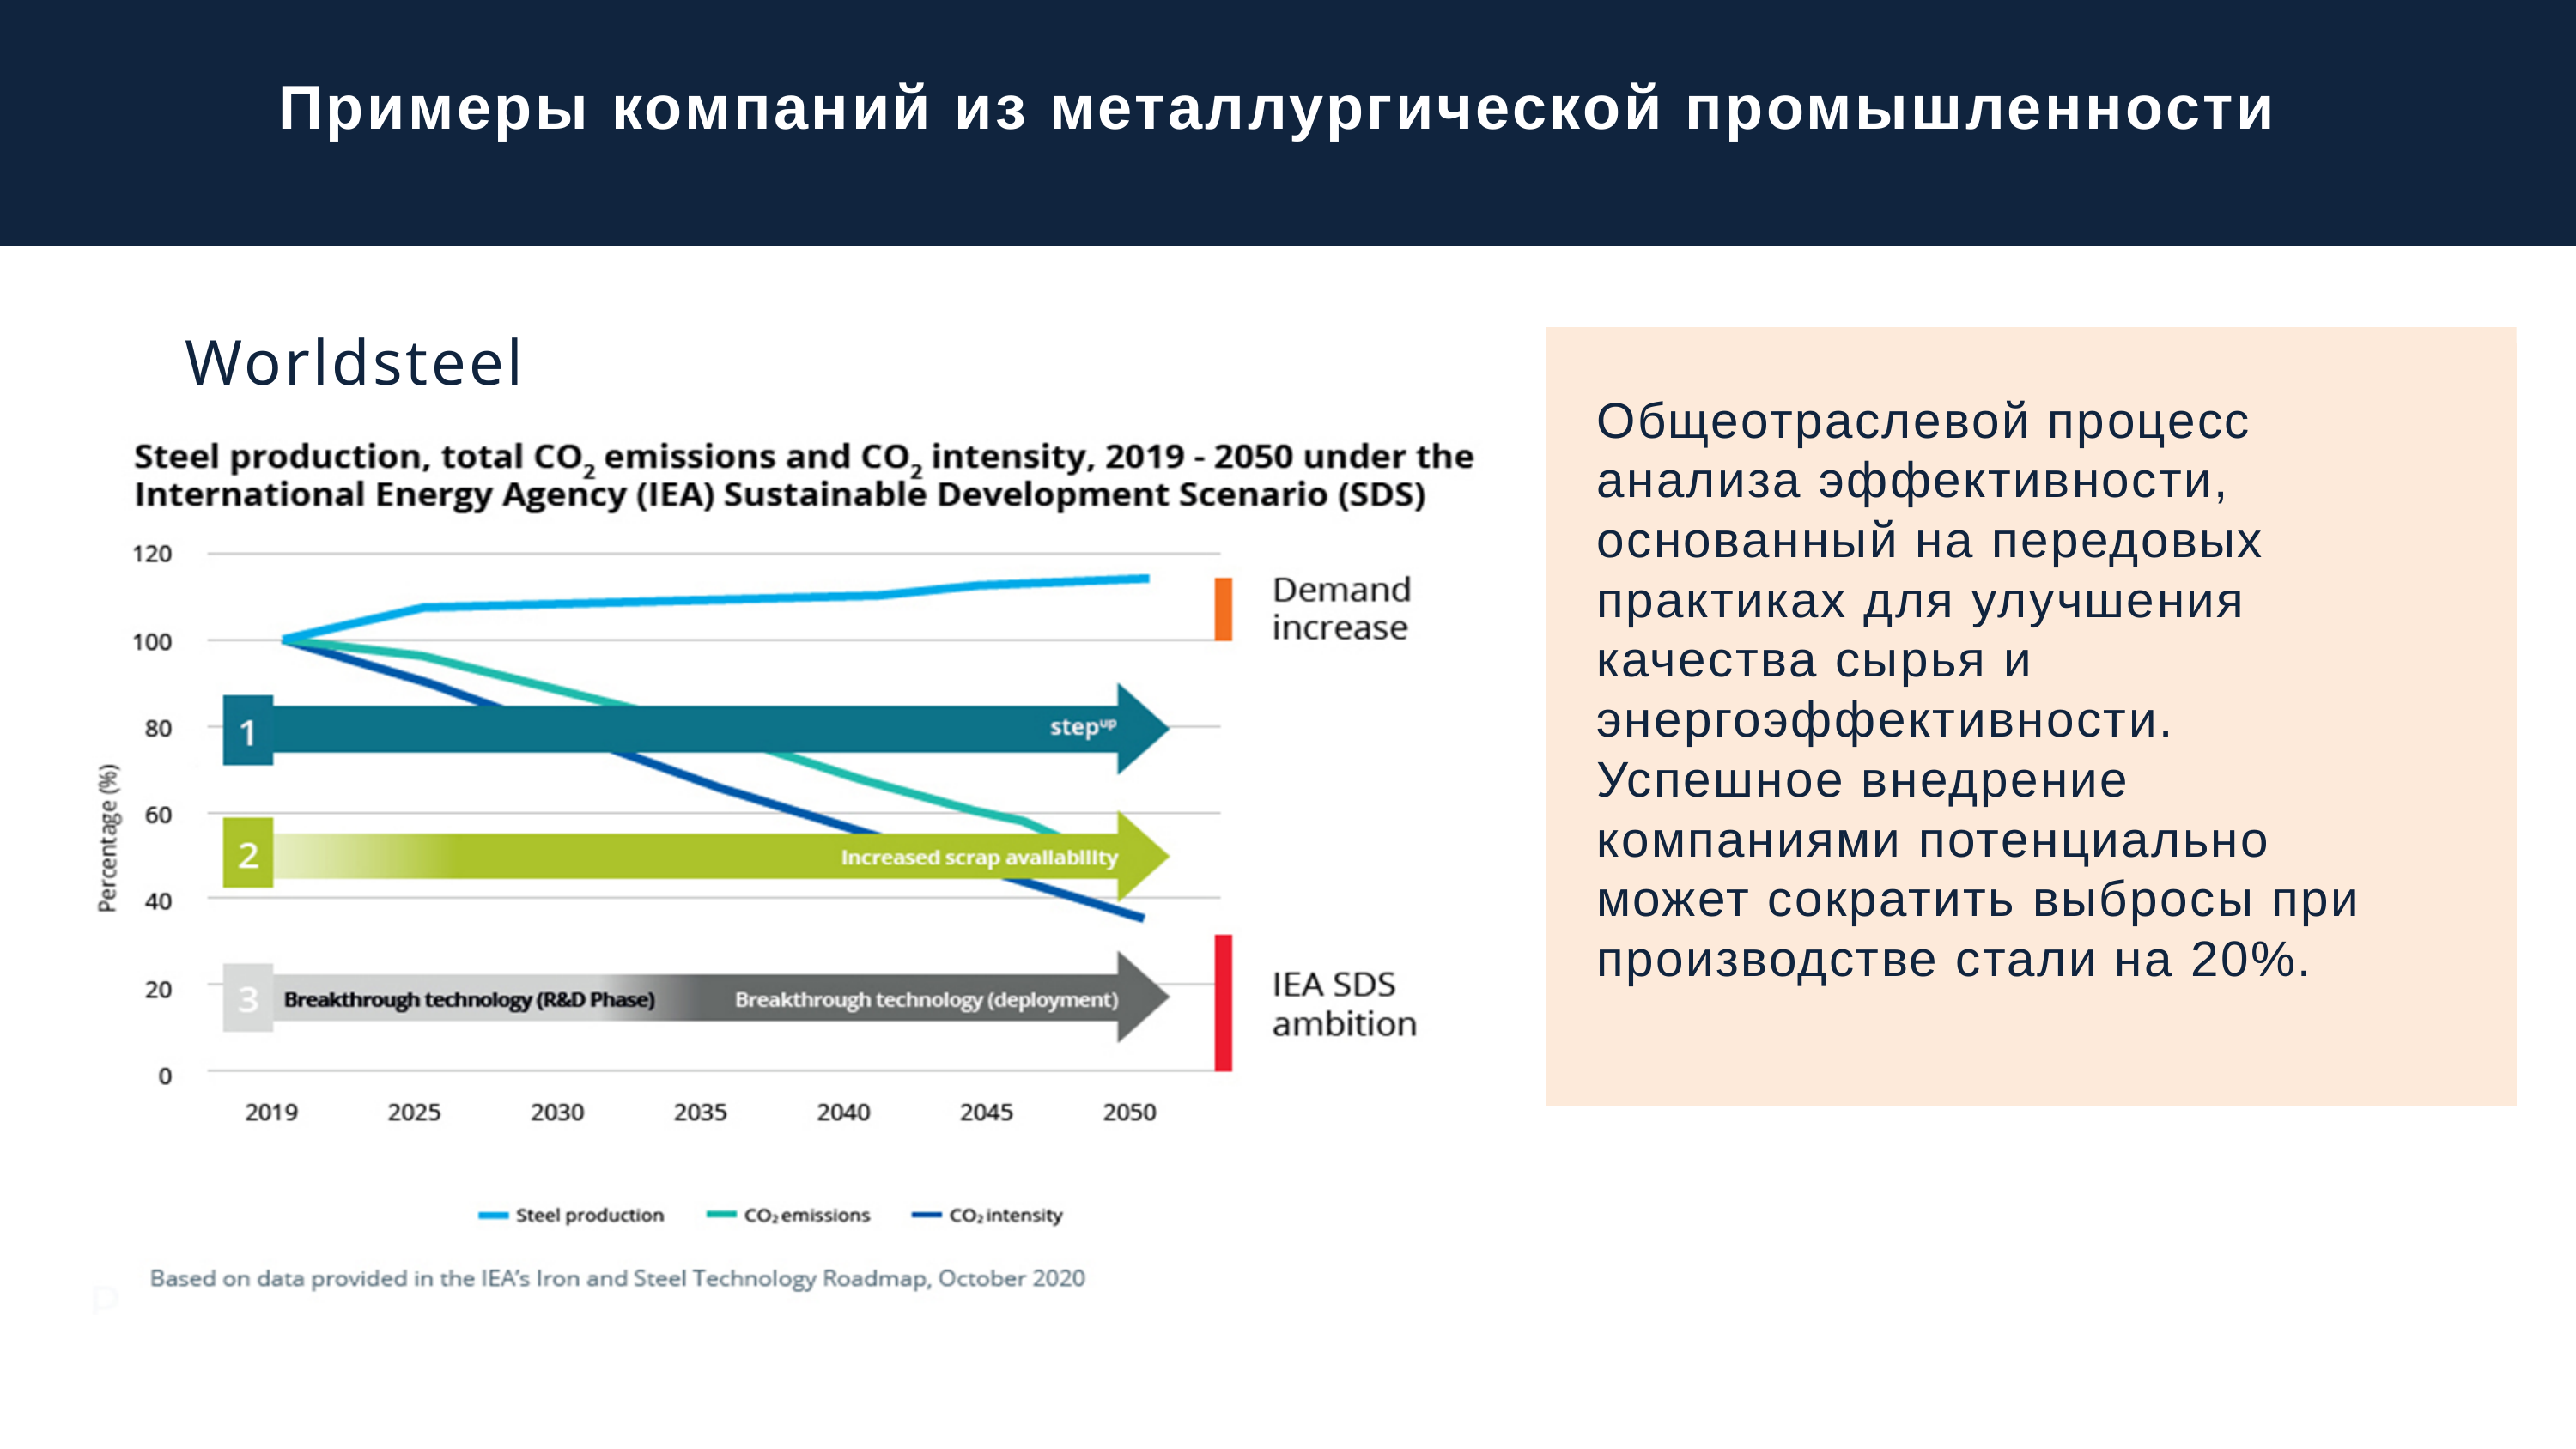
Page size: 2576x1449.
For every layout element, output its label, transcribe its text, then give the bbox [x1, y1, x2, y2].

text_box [1545, 342, 2517, 1106]
text_box Примеры компаний из металлургической промышленности [155, 54, 2421, 142]
text_box [92, 423, 1484, 1315]
text_box Worldsteel [96, 310, 612, 397]
text_box [0, 0, 2576, 246]
